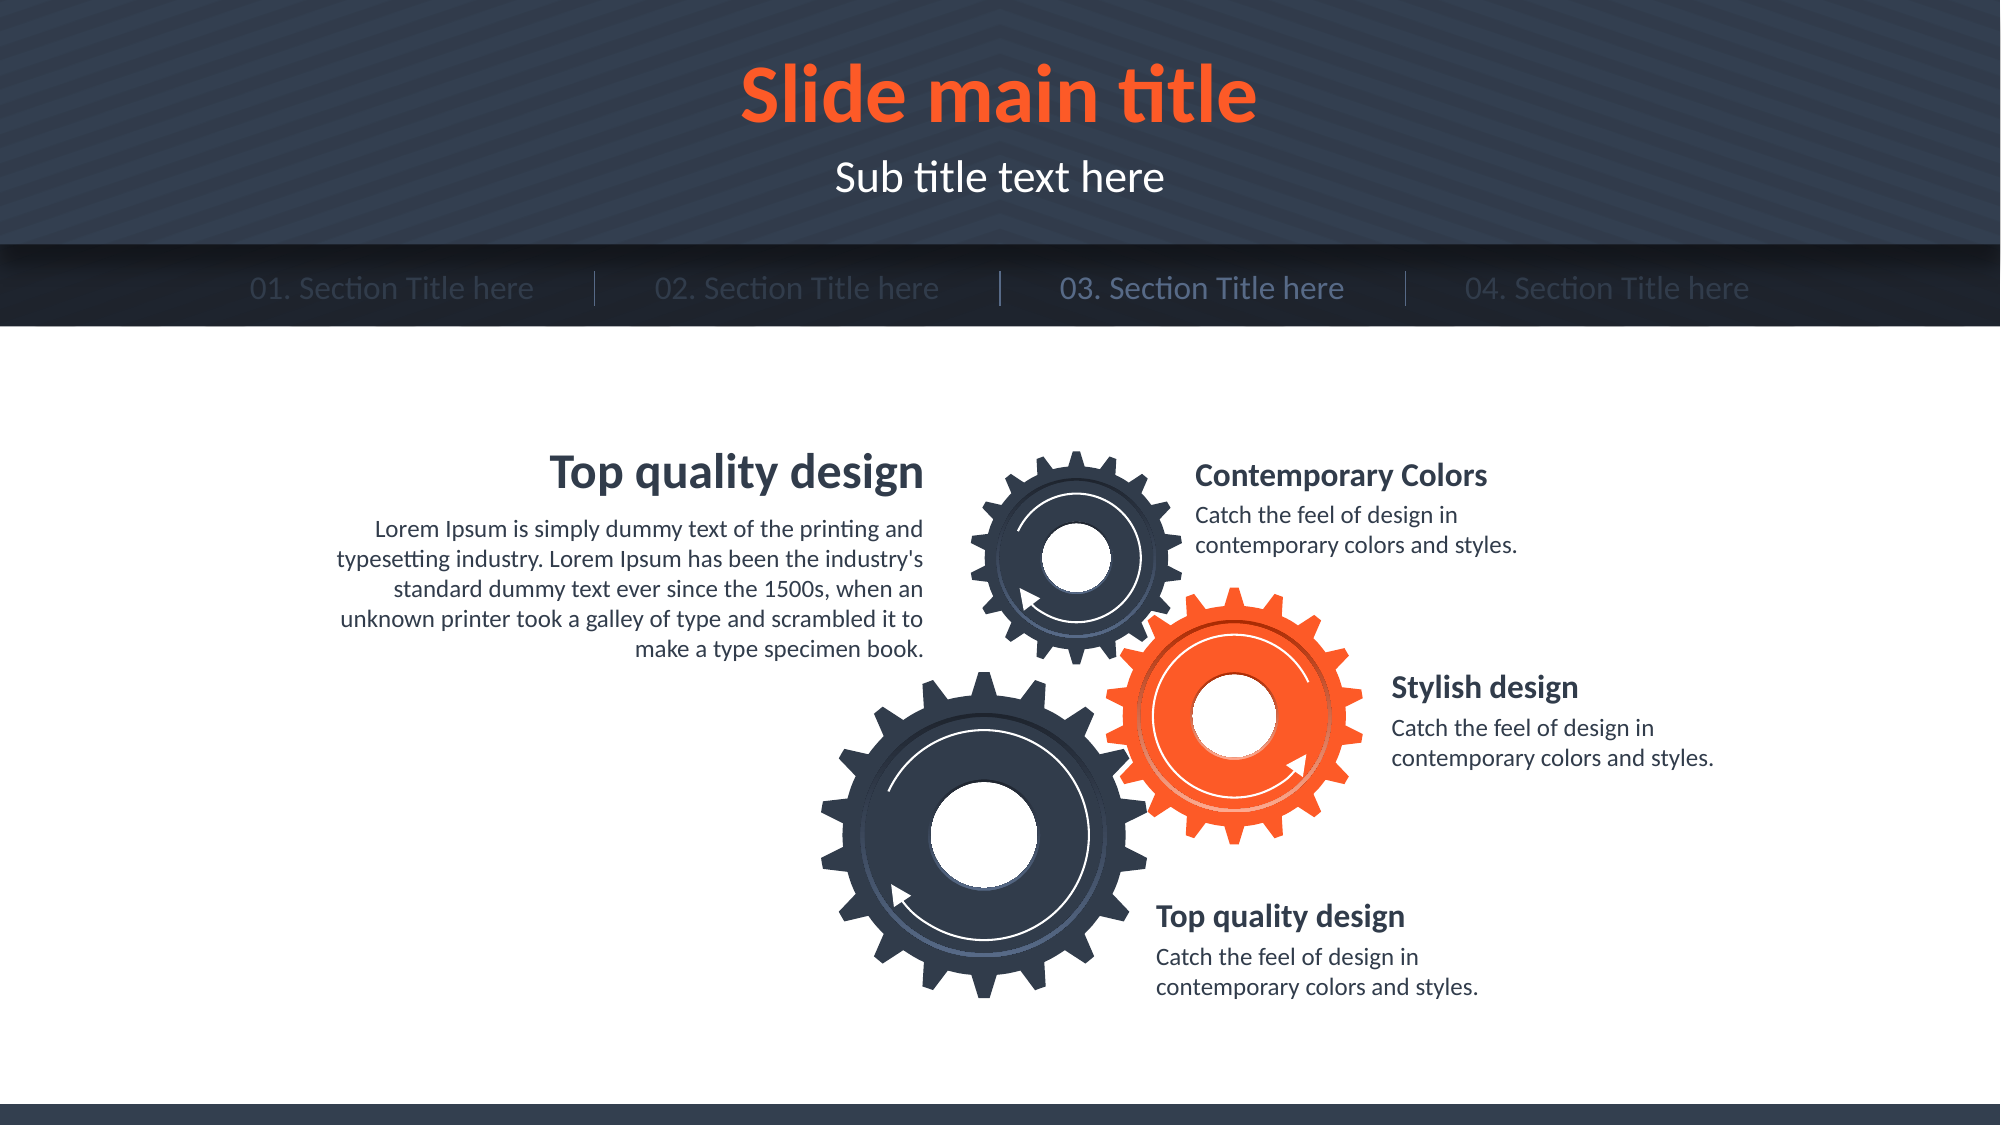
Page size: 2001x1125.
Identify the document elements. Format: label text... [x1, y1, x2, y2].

text_box Top quality design [1156, 894, 1551, 935]
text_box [970, 451, 1182, 665]
text_box Catch the feel of design in contemporary colors and styles. [1156, 939, 1551, 1000]
text_box Catch the feel of design in contemporary colors and styles. [1391, 711, 1787, 772]
text_box Sub title text here [108, 152, 1892, 203]
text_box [220, 271, 1780, 308]
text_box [1105, 587, 1363, 845]
text_box Contemporary Colors [1195, 452, 1591, 493]
text_box Lorem Ipsum is simply dummy text of the printing and typesetting industry. Lorem Ipsum has been the industry's standard dummy text ever since the 1500s, when an unknown printer took a galley of type and scrambled it to make a type specimen book. [303, 512, 925, 663]
text_box Stylish design [1391, 665, 1787, 706]
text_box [821, 672, 1148, 999]
text_box Slide main title [108, 50, 1892, 141]
text_box Top quality design [303, 445, 925, 500]
text_box Catch the feel of design in contemporary colors and styles. [1195, 498, 1591, 559]
picture [0, 0, 2000, 327]
